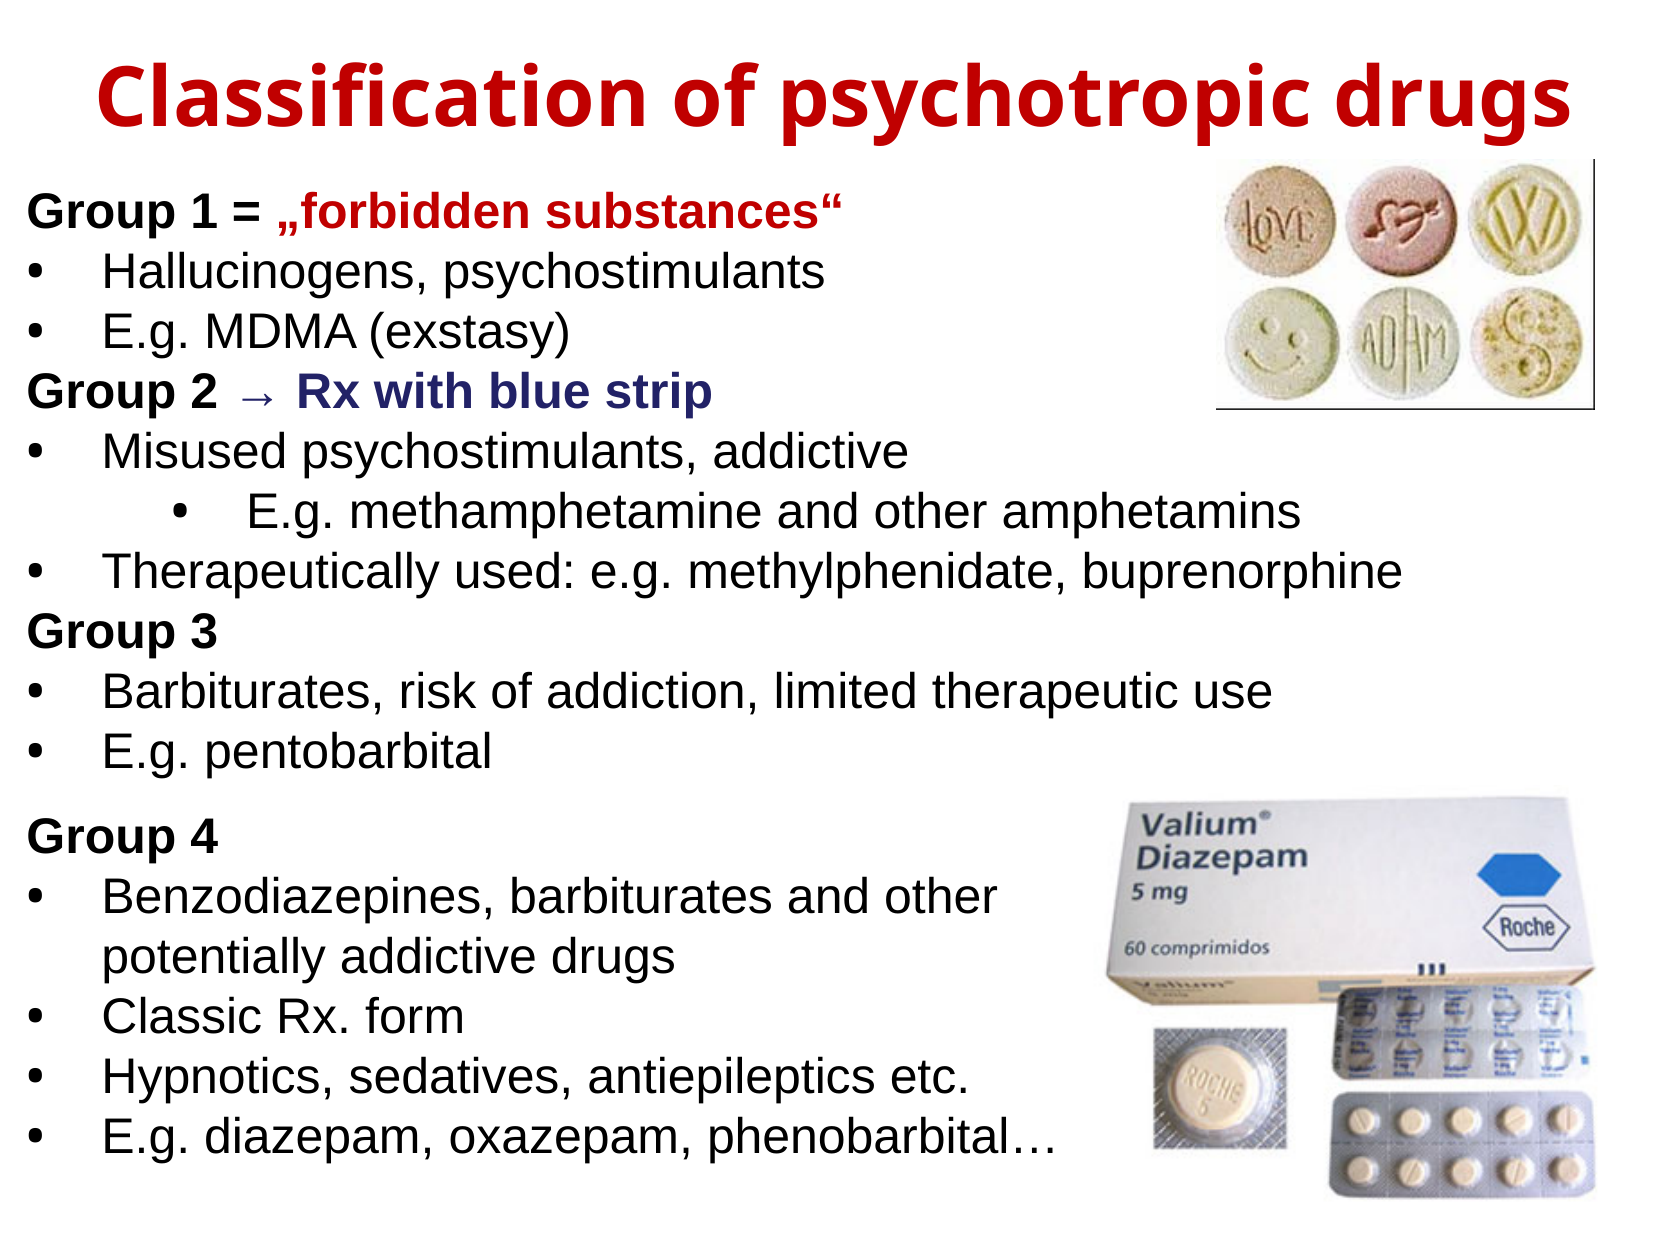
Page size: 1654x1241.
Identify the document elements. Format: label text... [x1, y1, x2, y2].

title Classification of psychotropic drugs [66, 29, 1603, 157]
picture [1216, 159, 1595, 410]
list Group 1 = „forbidden substances“ Hallucinogens, psychostimulants E.g. MDMA (exstasy) Group 2 → Rx with blue strip Misused psychostimulants, addictive E.g. methamphetamine and other amphetamins Therapeutically used: e.g. methylphenidate, buprenorphine Group 3 Barbiturates, risk of addiction, limited therapeutic use E.g. pentobarbital Group 4 Benzodiazepines, barbiturates and other potentially addictive drugs Classic Rx. form Hypnotics, sedatives, antiepileptics etc. E.g. diazepam, oxazepam, phenobarbital… [11, 171, 1630, 1220]
picture [1080, 785, 1619, 1216]
